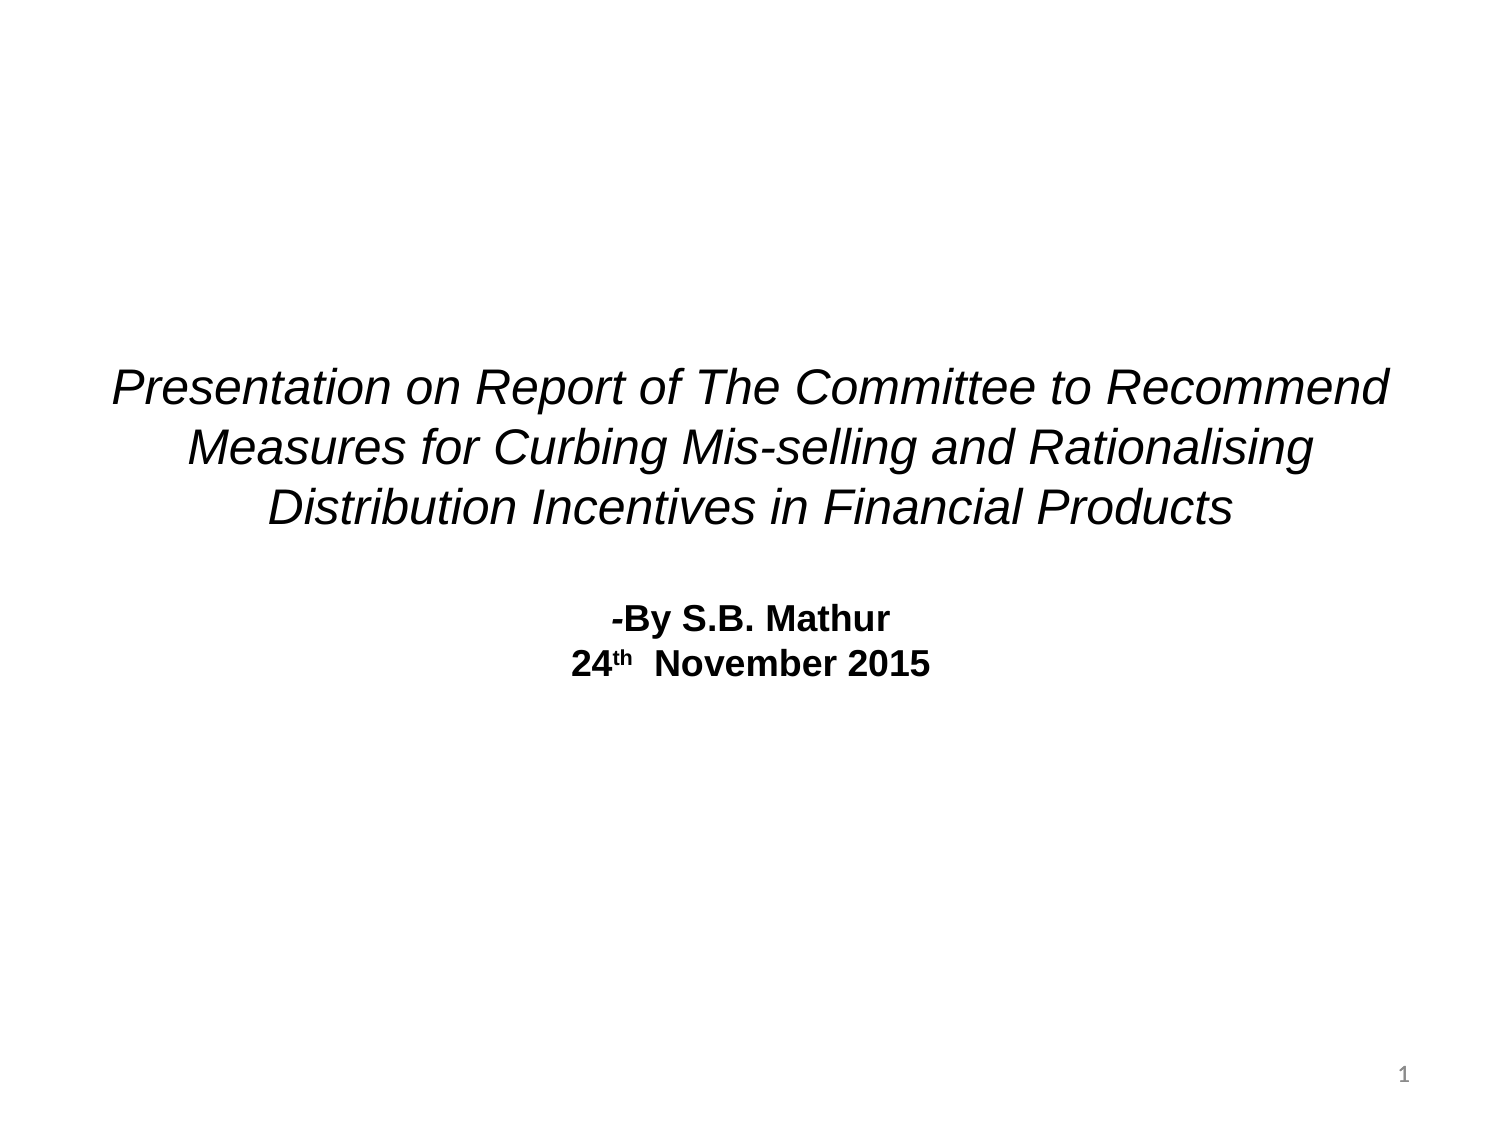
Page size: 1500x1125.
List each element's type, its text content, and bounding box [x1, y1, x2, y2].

text_box Presentation on Report of The Committee to Recommend Measures for Curbing Mis-selling and Rationalising Distribution Incentives in Financial Products -By S.B. Mathur 24th November 2015 [76, 267, 1425, 752]
slide_number 1 [1074, 1042, 1425, 1103]
